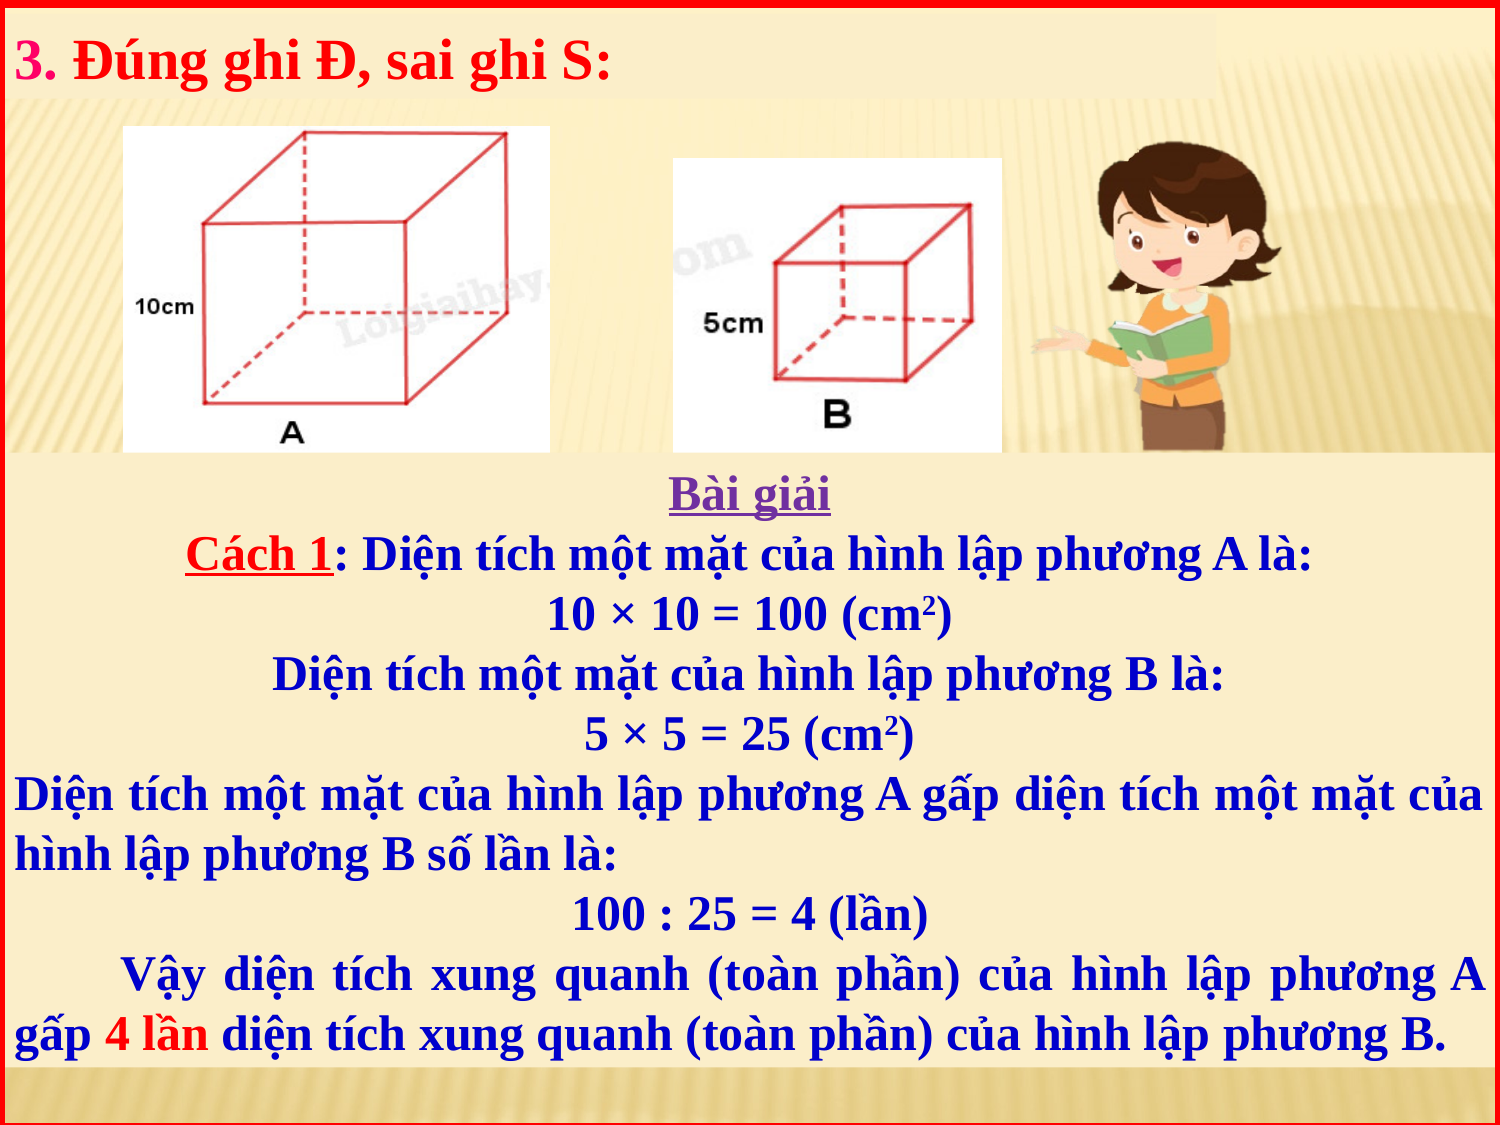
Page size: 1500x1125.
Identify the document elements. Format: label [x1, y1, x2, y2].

picture [1013, 67, 1301, 453]
text_box [0, 2, 1500, 1125]
picture [122, 125, 551, 453]
picture [672, 158, 1003, 453]
